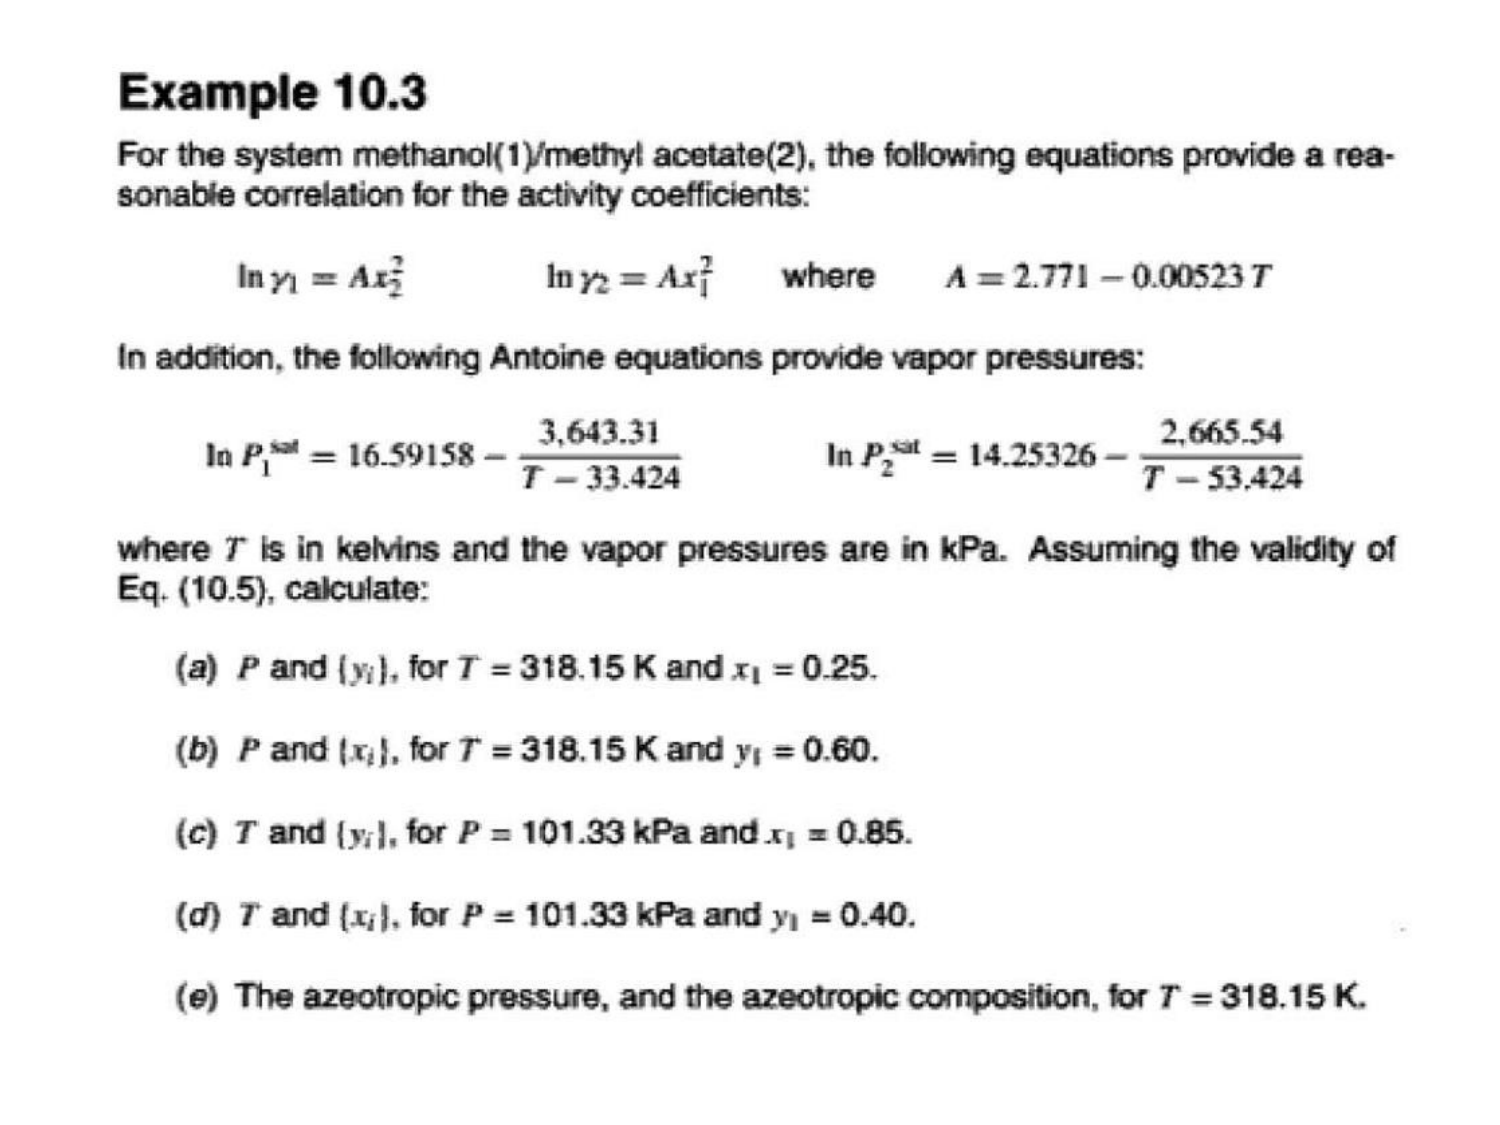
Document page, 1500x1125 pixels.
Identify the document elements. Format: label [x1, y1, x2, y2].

list [111, 54, 1412, 1036]
